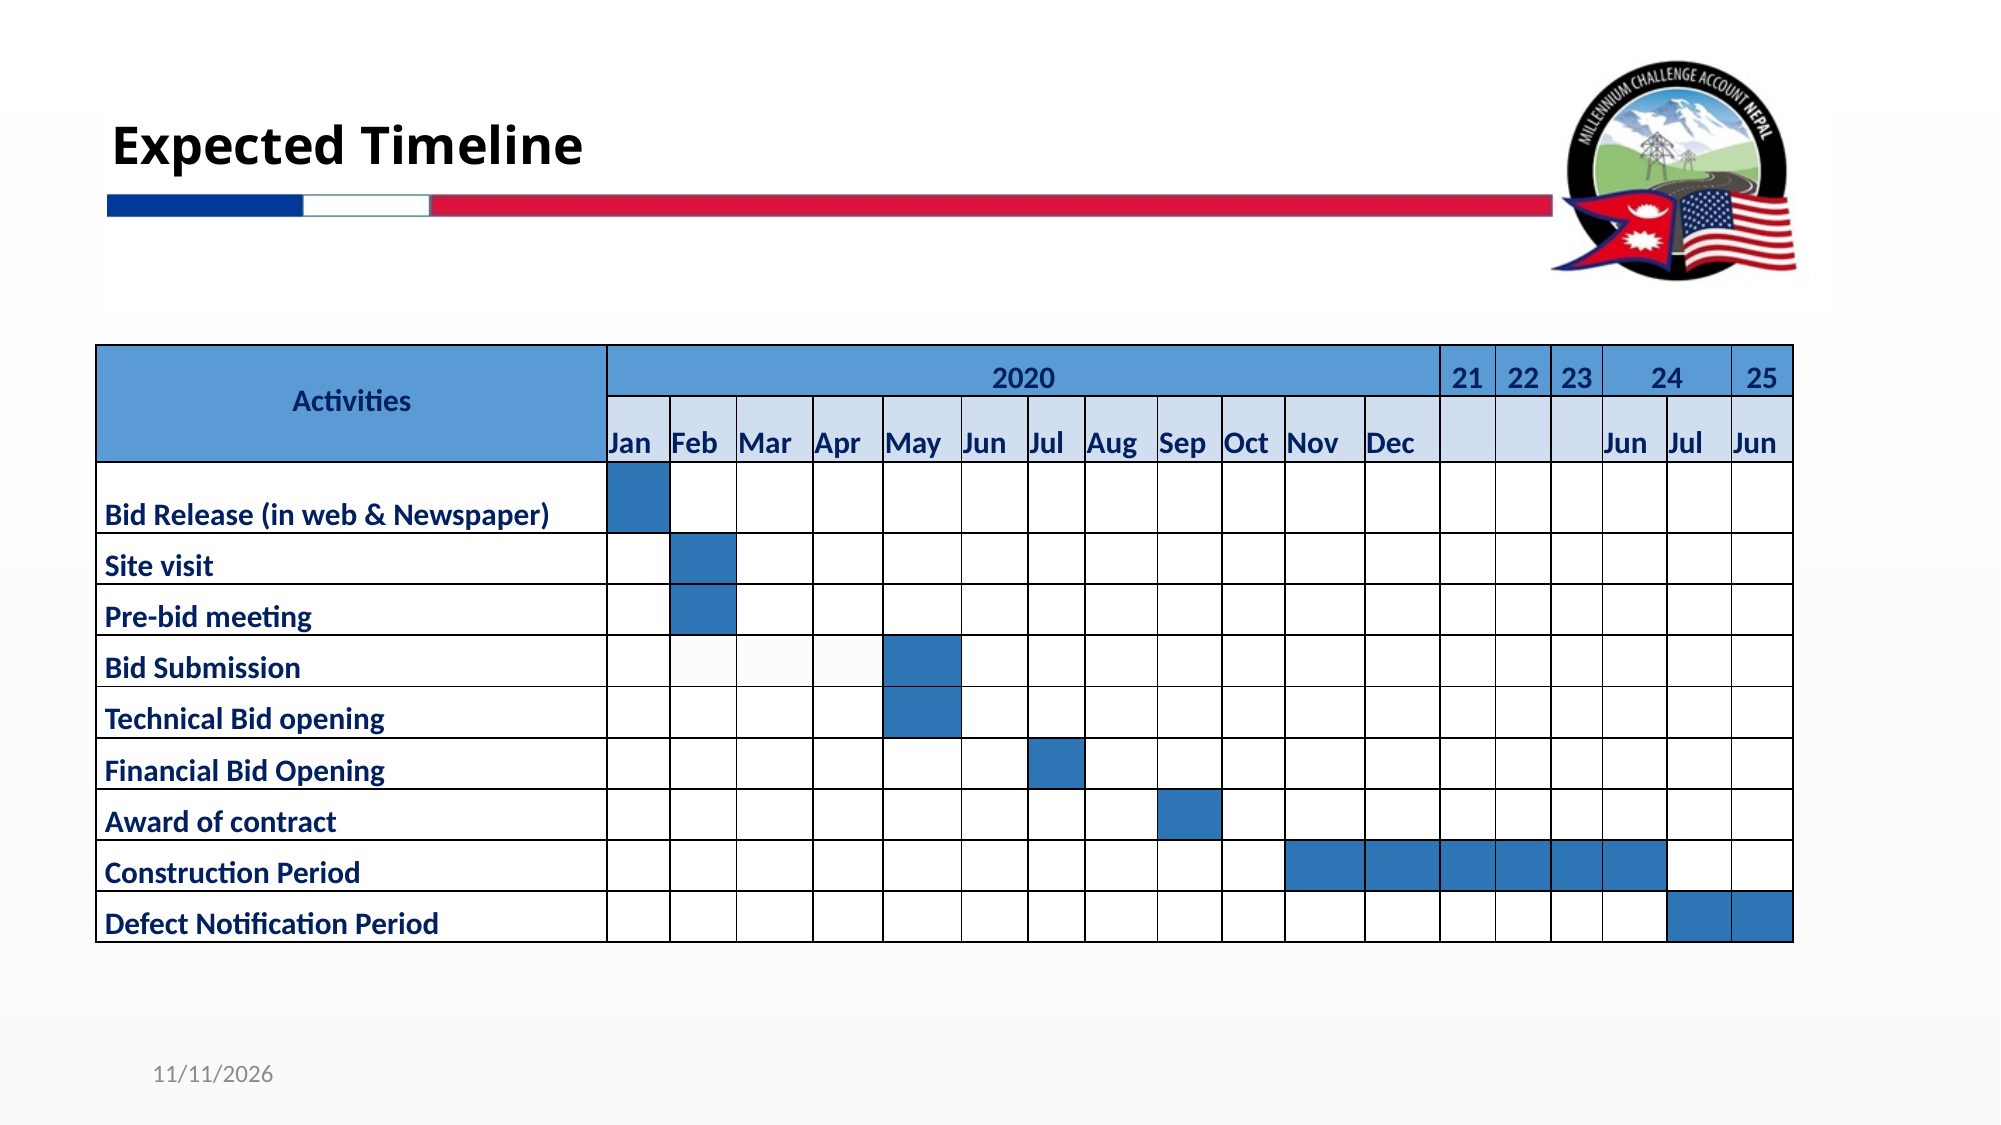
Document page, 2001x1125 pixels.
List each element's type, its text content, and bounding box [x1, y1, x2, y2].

table_cell [1158, 739, 1221, 788]
table_cell [962, 739, 1027, 788]
table_cell [1496, 636, 1550, 686]
table_cell [1158, 463, 1221, 532]
table_cell [737, 585, 812, 634]
table_cell [1441, 892, 1495, 941]
table_cell [608, 585, 669, 634]
table_cell [671, 534, 736, 583]
table_cell [1086, 534, 1157, 583]
table_cell [671, 892, 736, 941]
table_cell [608, 463, 669, 532]
table_cell [1441, 397, 1495, 461]
table_cell [1552, 687, 1602, 737]
table_cell [814, 739, 882, 788]
table_cell [884, 841, 961, 890]
table_cell [1029, 739, 1084, 788]
table_cell Construction Period [97, 841, 606, 890]
table_cell Aug [1086, 397, 1157, 461]
table_cell [671, 790, 736, 839]
table_cell [737, 790, 812, 839]
table_cell [671, 463, 736, 532]
table_cell [737, 739, 812, 788]
table_cell [1029, 892, 1084, 941]
table_cell [1286, 636, 1364, 686]
table_cell [1496, 687, 1550, 737]
table_cell [671, 841, 736, 890]
table_header Activities [97, 346, 606, 461]
table_cell [1668, 892, 1731, 941]
table_cell [814, 790, 882, 839]
table_cell [608, 892, 669, 941]
table_cell [1732, 463, 1792, 532]
table_cell [1029, 463, 1084, 532]
table_cell May [884, 397, 961, 461]
table_cell [1552, 534, 1602, 583]
table_cell Technical Bid opening [97, 687, 606, 737]
picture [107, 59, 1833, 313]
table_cell [1158, 687, 1221, 737]
table_cell [1223, 790, 1284, 839]
table_cell [1603, 892, 1666, 941]
table_header 23 [1552, 346, 1602, 395]
table_header 2020 [608, 346, 1439, 395]
table_cell [1603, 463, 1666, 532]
table_cell [1552, 892, 1602, 941]
table_cell Mar [737, 397, 812, 461]
table_cell [1223, 463, 1284, 532]
table_cell [1441, 463, 1495, 532]
table_cell Bid Release (in web & Newspaper) [97, 463, 606, 532]
table_cell [1496, 739, 1550, 788]
table_cell [814, 841, 882, 890]
table_cell [1029, 534, 1084, 583]
table_cell [1366, 687, 1439, 737]
table_header 25 [1732, 346, 1792, 395]
table_cell Financial Bid Opening [97, 739, 606, 788]
table_cell [1286, 463, 1364, 532]
table_cell [1552, 585, 1602, 634]
table_cell [1552, 841, 1602, 890]
table_cell [1286, 841, 1364, 890]
table_cell Jun [1603, 397, 1666, 461]
table_cell [962, 636, 1027, 686]
title Expected Timeline [96, 96, 954, 200]
table_cell [1603, 790, 1666, 839]
table_cell [1496, 892, 1550, 941]
table_cell [1668, 739, 1731, 788]
table_cell [1158, 841, 1221, 890]
table_cell [1441, 790, 1495, 839]
table_cell Dec [1366, 397, 1439, 461]
table_cell [1603, 841, 1666, 890]
table_cell [962, 463, 1027, 532]
table_cell [1496, 790, 1550, 839]
table_cell [1086, 585, 1157, 634]
table_cell [1158, 892, 1221, 941]
table_cell [1732, 534, 1792, 583]
table_cell [1603, 739, 1666, 788]
table_cell [1286, 739, 1364, 788]
table_cell [608, 790, 669, 839]
table_cell [962, 790, 1027, 839]
table_cell [608, 739, 669, 788]
table_cell [737, 892, 812, 941]
table_cell [1366, 463, 1439, 532]
table_cell [1732, 841, 1792, 890]
table_cell [1441, 585, 1495, 634]
table_cell [1552, 790, 1602, 839]
table_cell [1086, 687, 1157, 737]
table_cell Jul [1668, 397, 1731, 461]
table_cell [1223, 739, 1284, 788]
table_cell [1223, 534, 1284, 583]
table_cell [608, 687, 669, 737]
table_cell Feb [671, 397, 736, 461]
table_cell [1732, 739, 1792, 788]
table_cell [884, 463, 961, 532]
table_cell [1603, 585, 1666, 634]
table_cell [1029, 790, 1084, 839]
table_cell [1603, 636, 1666, 686]
table_cell [1086, 790, 1157, 839]
table_cell [1286, 534, 1364, 583]
table_cell Oct [1223, 397, 1284, 461]
table_cell [1732, 790, 1792, 839]
table_cell Defect Notification Period [97, 892, 606, 941]
table_cell [814, 892, 882, 941]
table_cell [1496, 534, 1550, 583]
table_cell [1496, 841, 1550, 890]
table_cell [1029, 585, 1084, 634]
table_cell [1441, 841, 1495, 890]
table_cell [737, 463, 812, 532]
table_cell [737, 636, 812, 686]
table_cell [814, 534, 882, 583]
table_cell [1732, 636, 1792, 686]
table_cell [1029, 687, 1084, 737]
table_cell [814, 687, 882, 737]
table_cell [1366, 739, 1439, 788]
table_cell [884, 534, 961, 583]
table_cell Jun [962, 397, 1027, 461]
table_cell Sep [1158, 397, 1221, 461]
table_cell [671, 585, 736, 634]
table_cell [1552, 397, 1602, 461]
table_header 22 [1496, 346, 1550, 395]
table_cell [962, 841, 1027, 890]
table_cell [1286, 687, 1364, 737]
table_cell [737, 841, 812, 890]
table_cell [1223, 636, 1284, 686]
table_cell [1668, 841, 1731, 890]
table_cell [1366, 636, 1439, 686]
table_header 21 [1441, 346, 1495, 395]
table_cell [1223, 687, 1284, 737]
table_cell [1732, 892, 1792, 941]
table_cell [1286, 892, 1364, 941]
table_cell [608, 841, 669, 890]
table_header 24 [1603, 346, 1731, 395]
table_cell [1603, 687, 1666, 737]
table_cell [1496, 397, 1550, 461]
table_cell [1029, 841, 1084, 890]
table_cell [1441, 687, 1495, 737]
table_cell [1286, 790, 1364, 839]
table_cell Award of contract [97, 790, 606, 839]
table_cell [1603, 534, 1666, 583]
table_cell [884, 687, 961, 737]
table_cell Jan [608, 397, 669, 461]
table_cell [1732, 585, 1792, 634]
table_cell [1668, 534, 1731, 583]
table_cell [1086, 841, 1157, 890]
table_cell [608, 636, 669, 686]
table_cell [1029, 636, 1084, 686]
table_cell [814, 463, 882, 532]
table_cell [884, 739, 961, 788]
table_cell Site visit [97, 534, 606, 583]
table_cell [1223, 841, 1284, 890]
table_cell [1552, 739, 1602, 788]
table_cell [1366, 892, 1439, 941]
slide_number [137, 1042, 588, 1103]
table_cell [608, 534, 669, 583]
table_cell [1223, 585, 1284, 634]
table_cell [1441, 636, 1495, 686]
table_cell [814, 585, 882, 634]
table_cell Pre-bid meeting [97, 585, 606, 634]
table_cell [884, 892, 961, 941]
table_cell Nov [1286, 397, 1364, 461]
table_cell [1552, 463, 1602, 532]
table_cell [1668, 790, 1731, 839]
table_cell [671, 687, 736, 737]
table_cell [1668, 585, 1731, 634]
table_cell [1158, 585, 1221, 634]
table_cell [671, 636, 736, 686]
table_cell [1441, 739, 1495, 788]
table_cell [1286, 585, 1364, 634]
table_cell [1086, 636, 1157, 686]
table_cell [814, 636, 882, 686]
table_cell [962, 892, 1027, 941]
table_cell [737, 534, 812, 583]
table_cell [1732, 687, 1792, 737]
table_cell Bid Submission [97, 636, 606, 686]
table_cell [962, 585, 1027, 634]
table_cell [1158, 790, 1221, 839]
table_cell [1366, 790, 1439, 839]
table_cell [1223, 892, 1284, 941]
table_cell [1086, 892, 1157, 941]
table_cell Apr [814, 397, 882, 461]
table_cell [1366, 841, 1439, 890]
table_cell [962, 687, 1027, 737]
table_cell [1086, 739, 1157, 788]
table_cell [671, 739, 736, 788]
table_cell [1668, 463, 1731, 532]
table_cell Jul [1029, 397, 1084, 461]
table_cell [962, 534, 1027, 583]
table_cell [884, 790, 961, 839]
table_cell [737, 687, 812, 737]
table_cell [1158, 534, 1221, 583]
table_cell [1441, 534, 1495, 583]
table_cell [1086, 463, 1157, 532]
table_cell [1668, 636, 1731, 686]
table_cell Jun [1732, 397, 1792, 461]
table_cell [1496, 585, 1550, 634]
table_cell [884, 585, 961, 634]
table_cell [1366, 585, 1439, 634]
table_cell [1158, 636, 1221, 686]
table_cell [884, 636, 961, 686]
table_cell [1366, 534, 1439, 583]
table_cell [1496, 463, 1550, 532]
table_cell [1552, 636, 1602, 686]
table_cell [1668, 687, 1731, 737]
